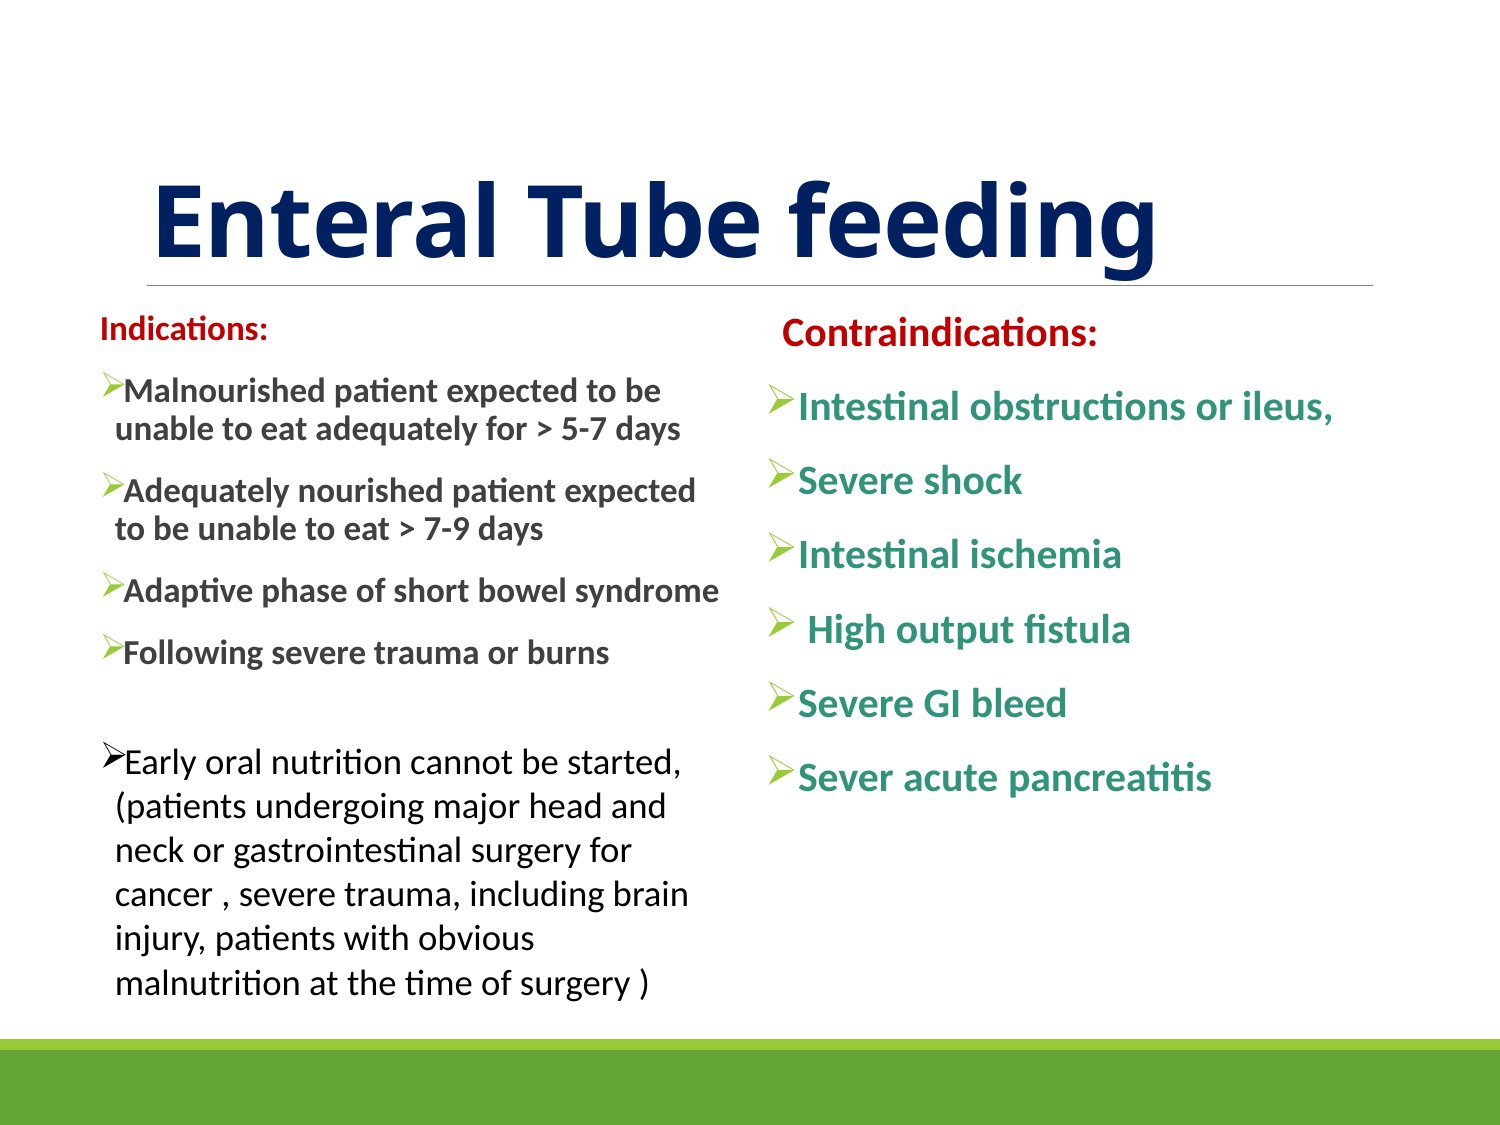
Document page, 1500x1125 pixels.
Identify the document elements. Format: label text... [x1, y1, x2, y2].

title Enteral Tube feeding [135, 47, 1373, 285]
list Indications: Malnourished patient expected to be unable to eat adequately for > 5-7 days Adequately nourished patient expected to be unable to eat > 7-9 days Adaptive phase of short bowel syndrome Following severe trauma or burns Early oral nutrition cannot be started, (patients undergoing major head and neck or gastrointestinal surgery for cancer , severe trauma, including brain injury, patients with obvious malnutrition at the time of surgery ) [99, 302, 725, 1038]
list Contraindications: Intestinal obstructions or ileus, Severe shock Intestinal ischemia High output fistula Severe GI bleed Sever acute pancreatitis [765, 302, 1373, 963]
